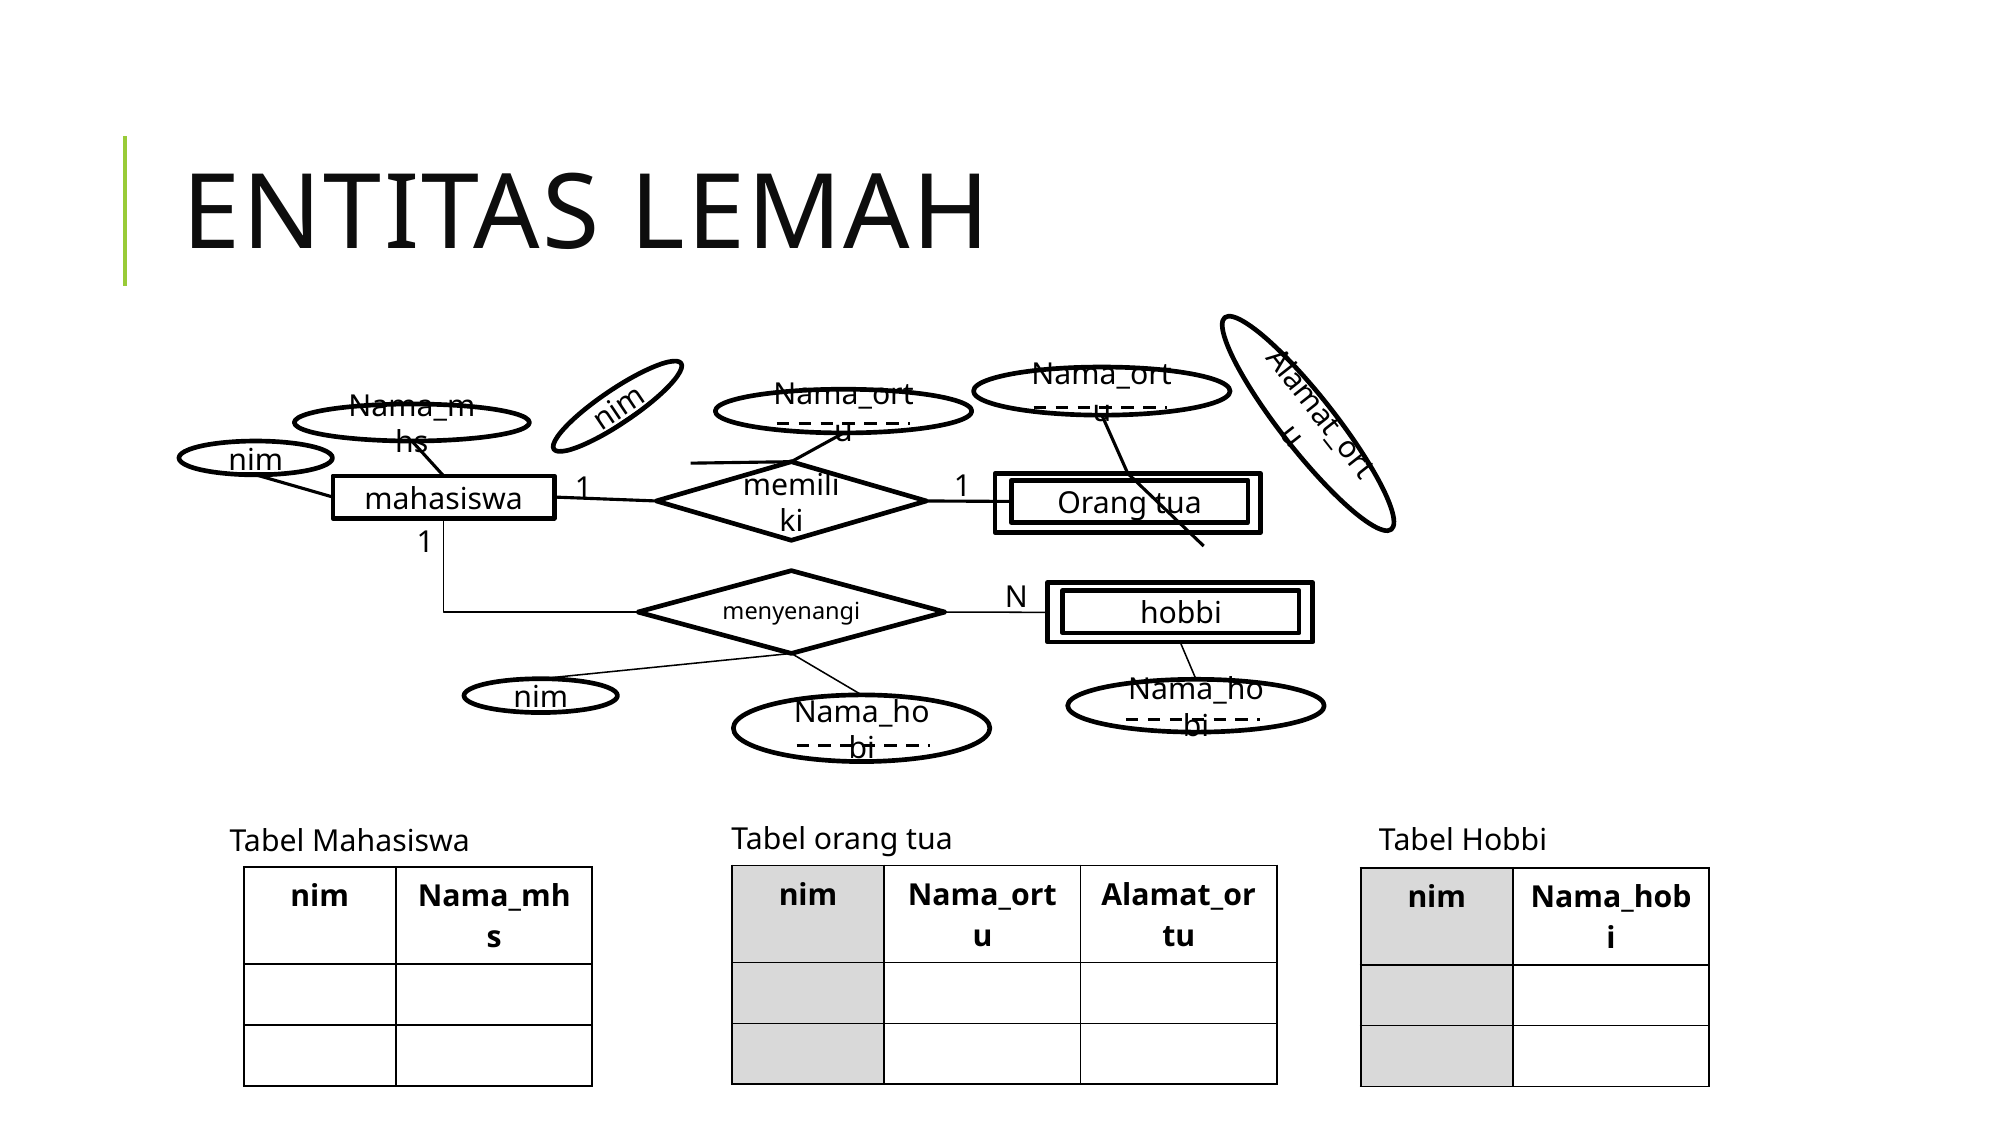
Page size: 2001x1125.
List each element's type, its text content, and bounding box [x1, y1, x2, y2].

table_header nim [245, 873, 395, 963]
table_cell [397, 1026, 591, 1085]
table_header Nama_hobi [1514, 869, 1708, 964]
title Entitas lemah [168, 96, 1763, 342]
table_cell [1081, 1024, 1276, 1083]
table_cell [1362, 1026, 1512, 1086]
table_cell [397, 965, 591, 1024]
text_box Tabel Mahasiswa [193, 806, 506, 873]
table_cell [1514, 1026, 1708, 1086]
table_cell [1362, 966, 1512, 1025]
table_cell [885, 1024, 1080, 1083]
table_cell [245, 1026, 395, 1085]
table_cell [733, 963, 883, 1023]
table_header Alamat_ortu [1081, 866, 1276, 962]
table_cell [1081, 963, 1276, 1023]
table_cell [733, 1024, 883, 1083]
table_cell [885, 963, 1080, 1023]
table_header Nama_mhs [397, 868, 591, 963]
text_box Tabel orang tua [685, 804, 999, 871]
table_cell [245, 965, 395, 1024]
table_header nim [733, 871, 883, 962]
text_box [178, 288, 1336, 762]
table_header nim [1362, 872, 1512, 964]
text_box Tabel Hobbi [1306, 805, 1620, 872]
table_cell [1514, 966, 1708, 1025]
table_header Nama_ortu [885, 866, 1080, 962]
